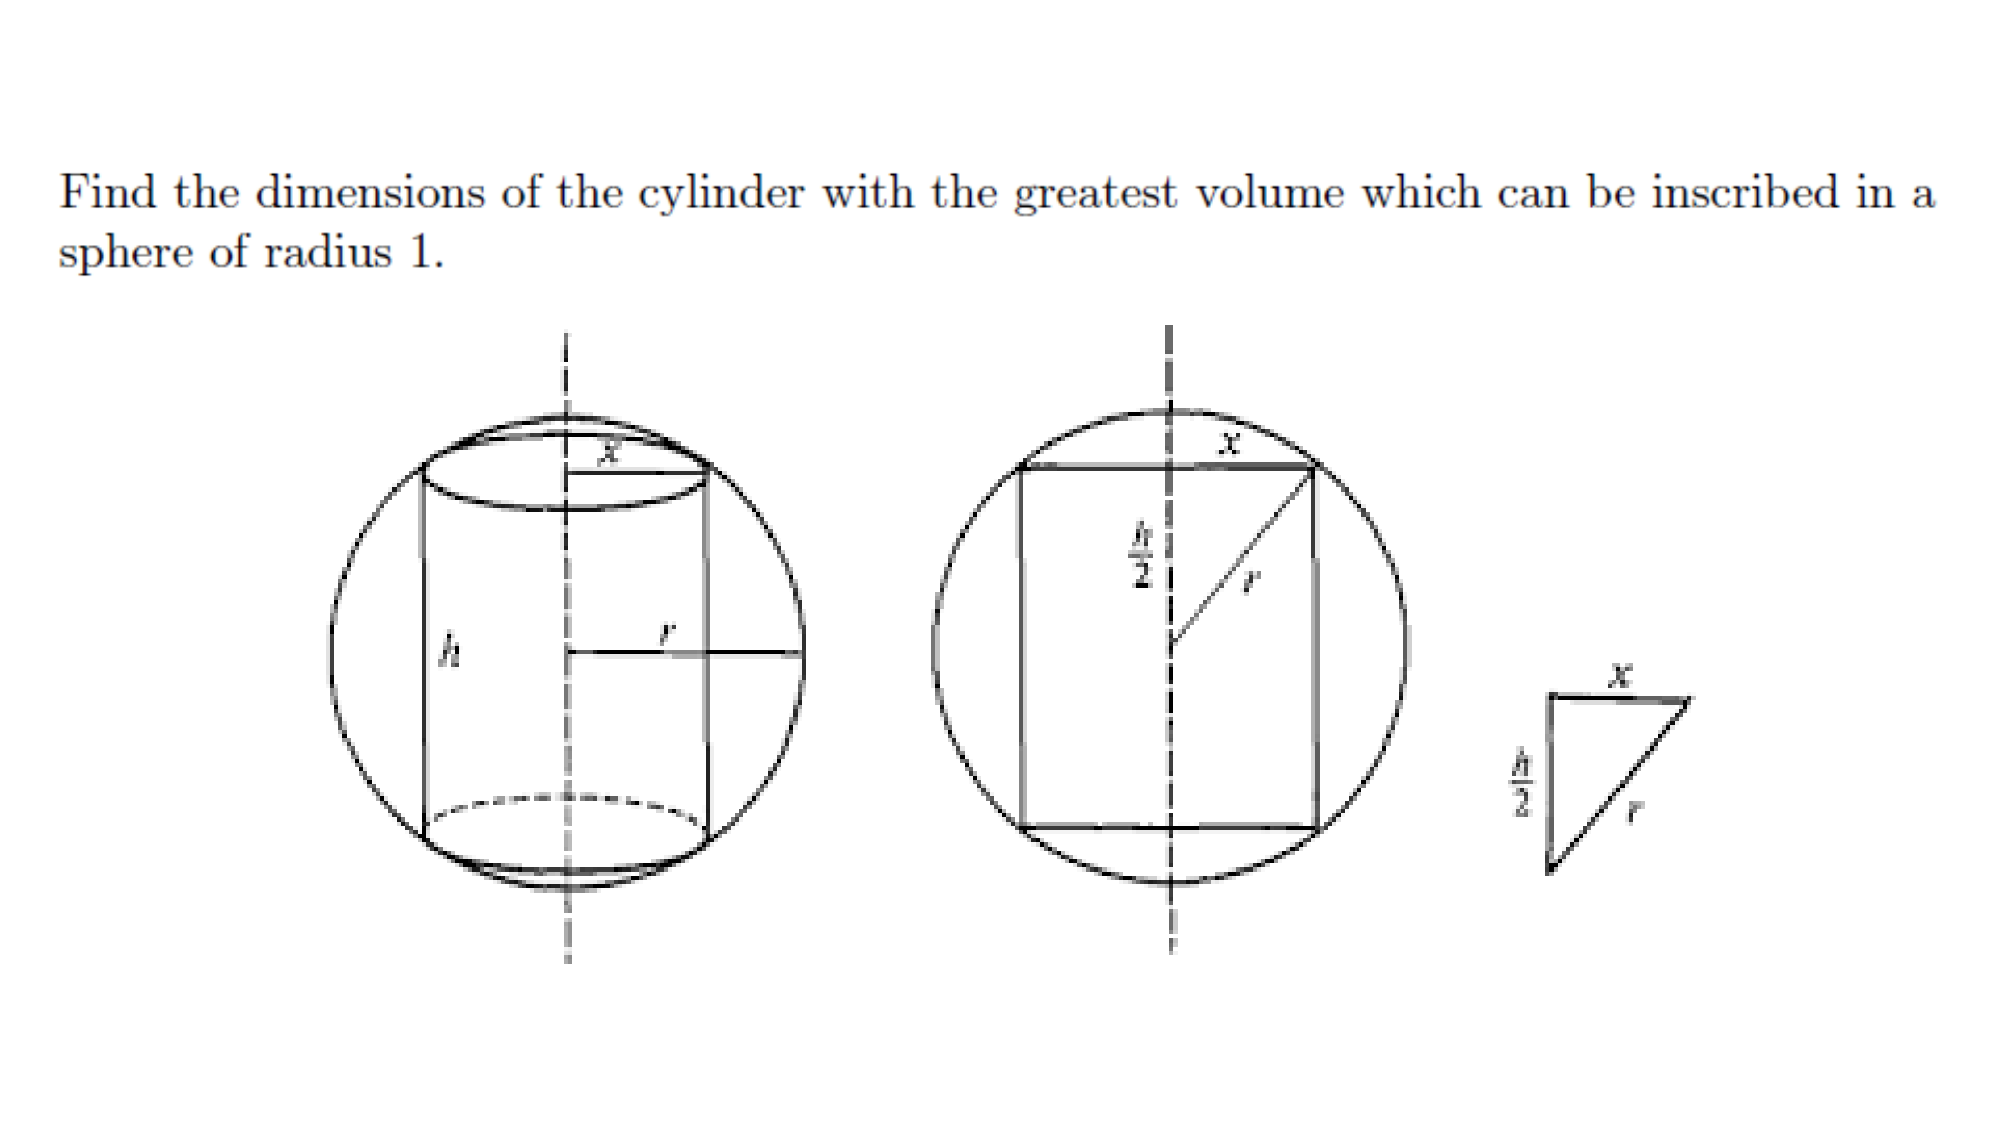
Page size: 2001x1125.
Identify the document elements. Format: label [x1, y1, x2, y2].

picture [50, 157, 1969, 289]
picture [322, 325, 1696, 964]
